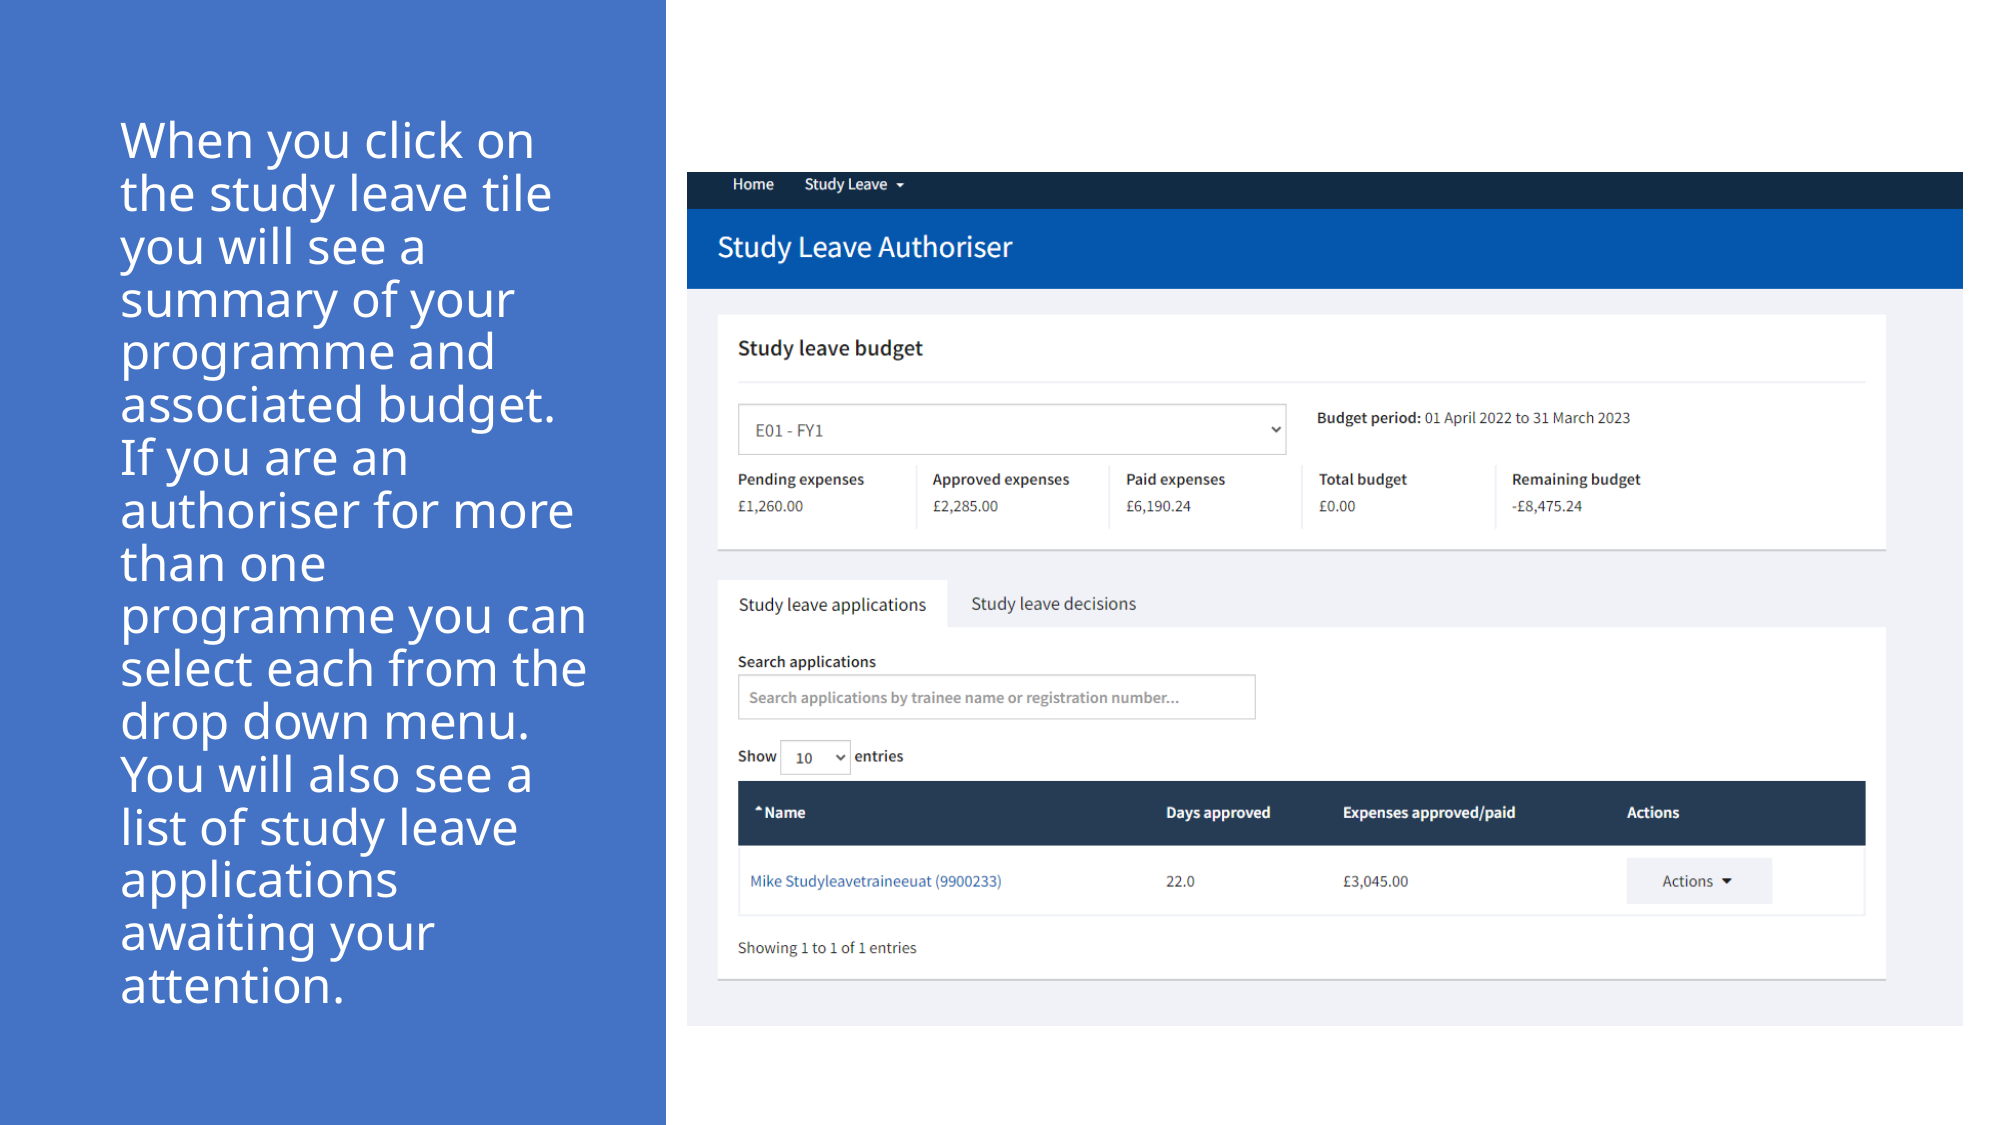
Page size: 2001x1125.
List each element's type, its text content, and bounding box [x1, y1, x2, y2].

text_box [0, 0, 667, 1125]
title When you click on the study leave tile you will see a summary of your programme and associated budget. If you are an authoriser for more than one programme you can select each from the drop down menu. You will also see a list of study leave applications awaiting your attention. [105, 104, 614, 1026]
picture [687, 172, 1963, 1026]
